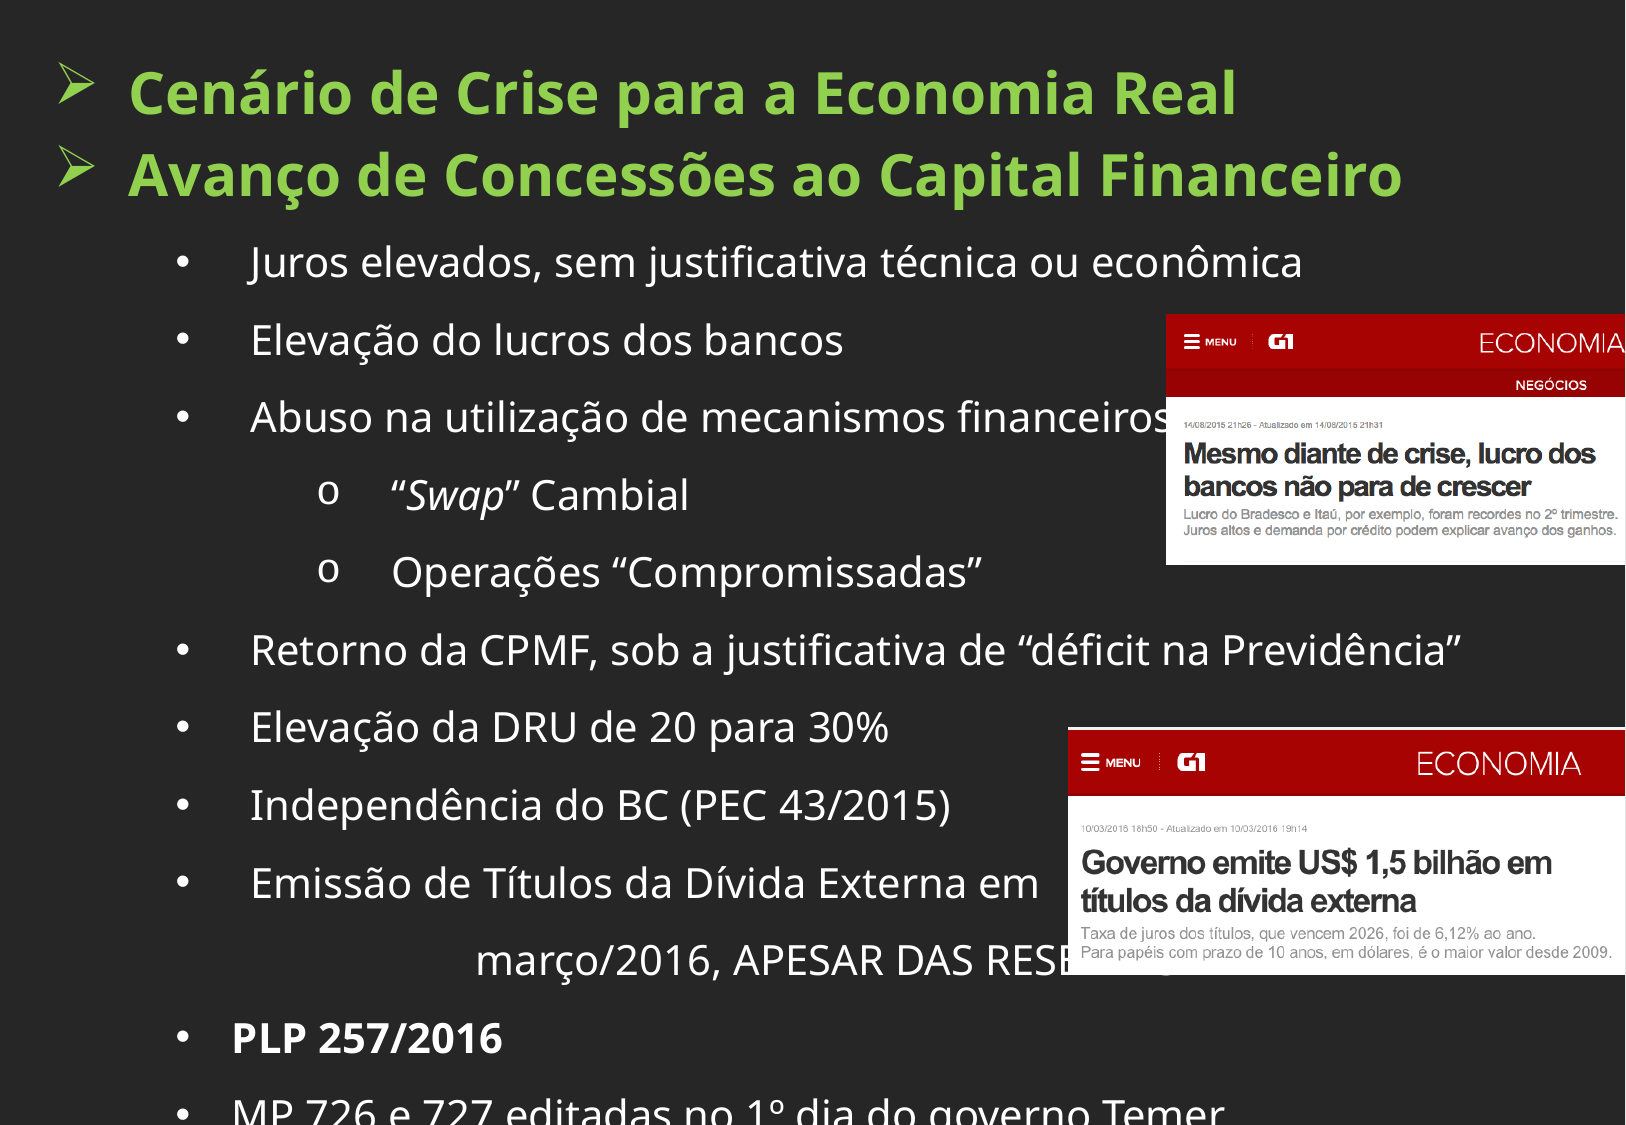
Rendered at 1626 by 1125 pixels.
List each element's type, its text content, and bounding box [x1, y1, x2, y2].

picture [1067, 727, 1625, 975]
picture [1166, 314, 1625, 565]
text_box Cenário de Crise para a Economia Real Avanço de Concessões ao Capital Financeiro Juros elevados, sem justificativa técnica ou econômica Elevação do lucros dos bancos Abuso na utilização de mecanismos financeiros: “Swap” Cambial Operações “Compromissadas” Retorno da CPMF, sob a justificativa de “déficit na Previdência” Elevação da DRU de 20 para 30% Independência do BC (PEC 43/2015) Emissão de Títulos da Dívida Externa em março/2016, APESAR DAS RESERVAS PLP 257/2016 MP 726 e 727 editadas no 1º dia do governo Temer [38, 23, 1625, 1125]
